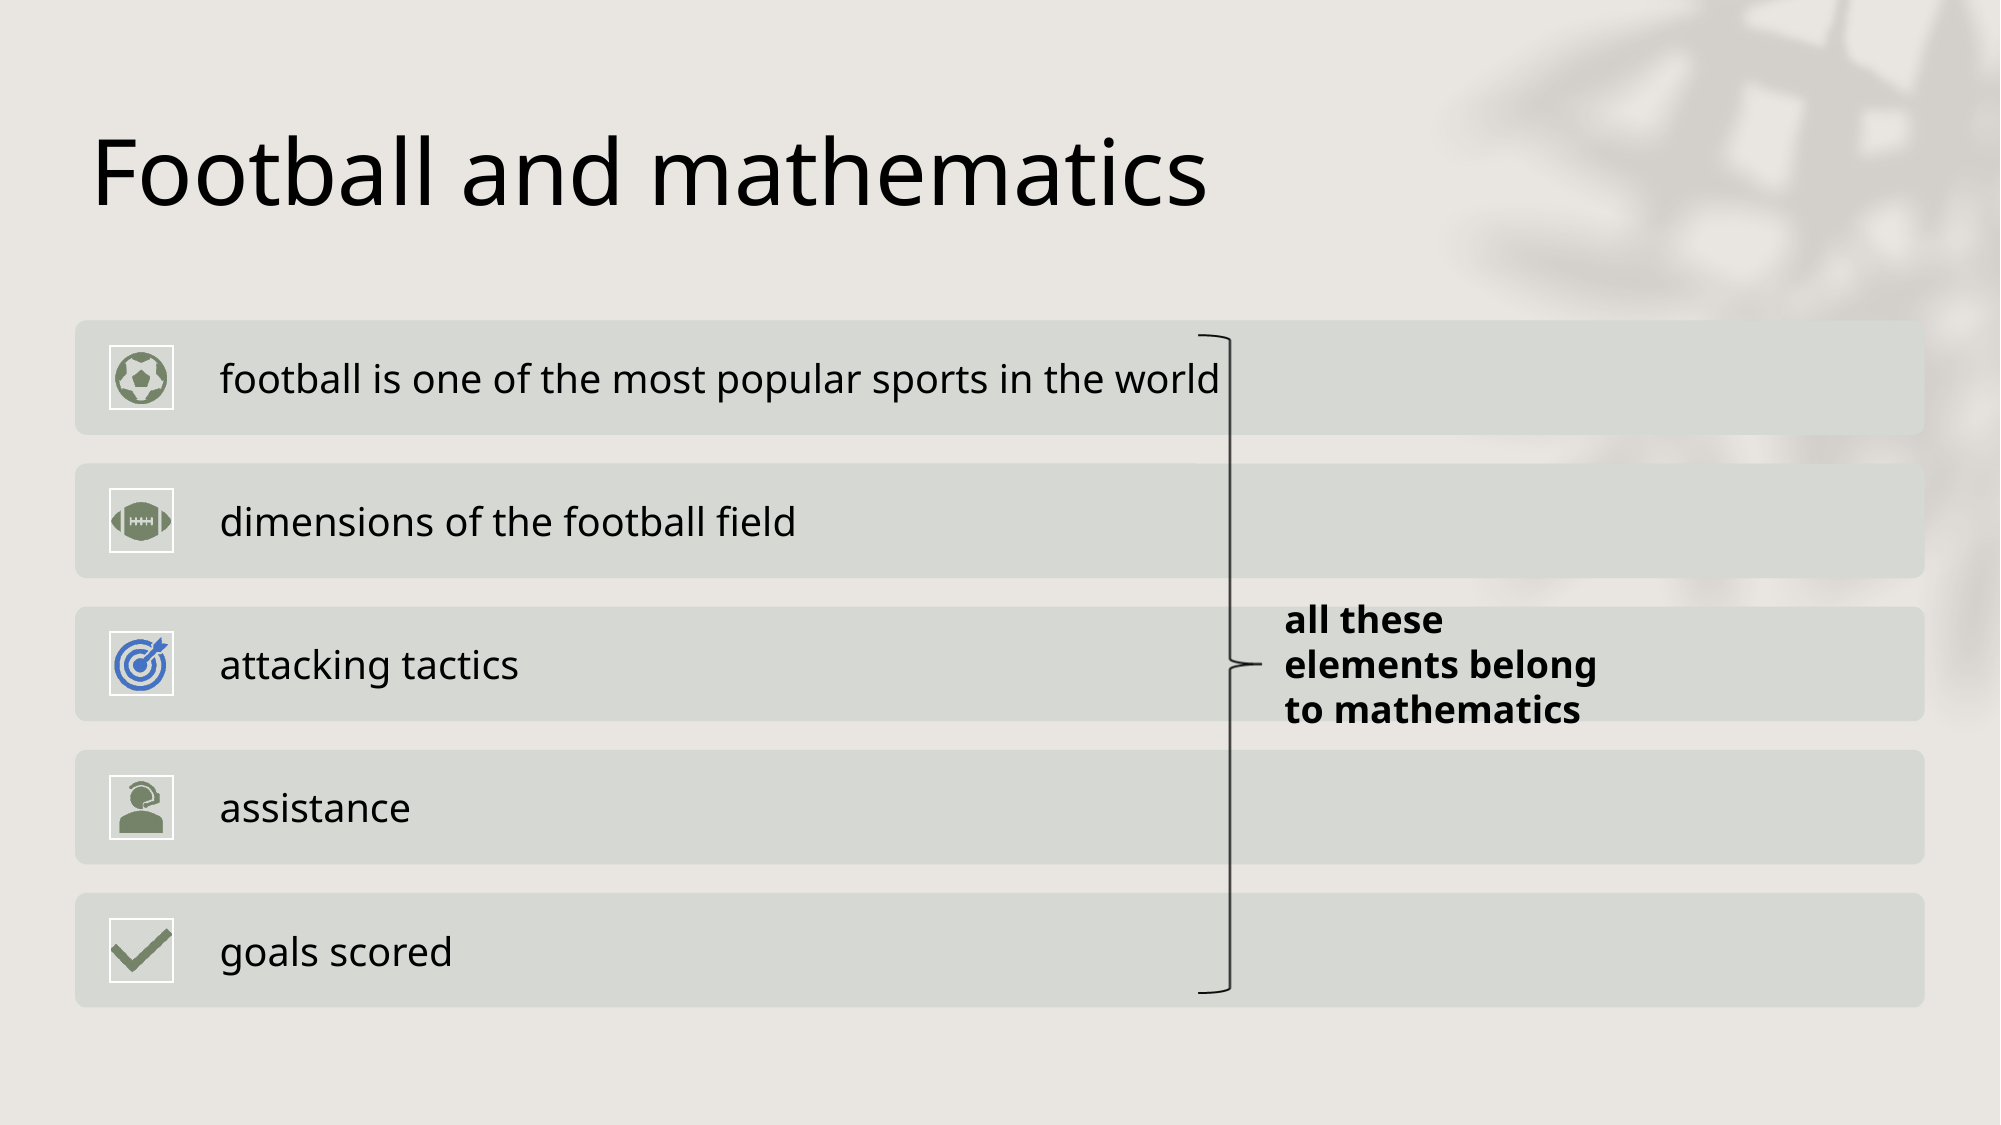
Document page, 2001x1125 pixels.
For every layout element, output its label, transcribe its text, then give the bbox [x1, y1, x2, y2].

picture [1198, 334, 1270, 994]
title Football and mathematics [75, 60, 1863, 278]
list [75, 319, 1925, 1009]
